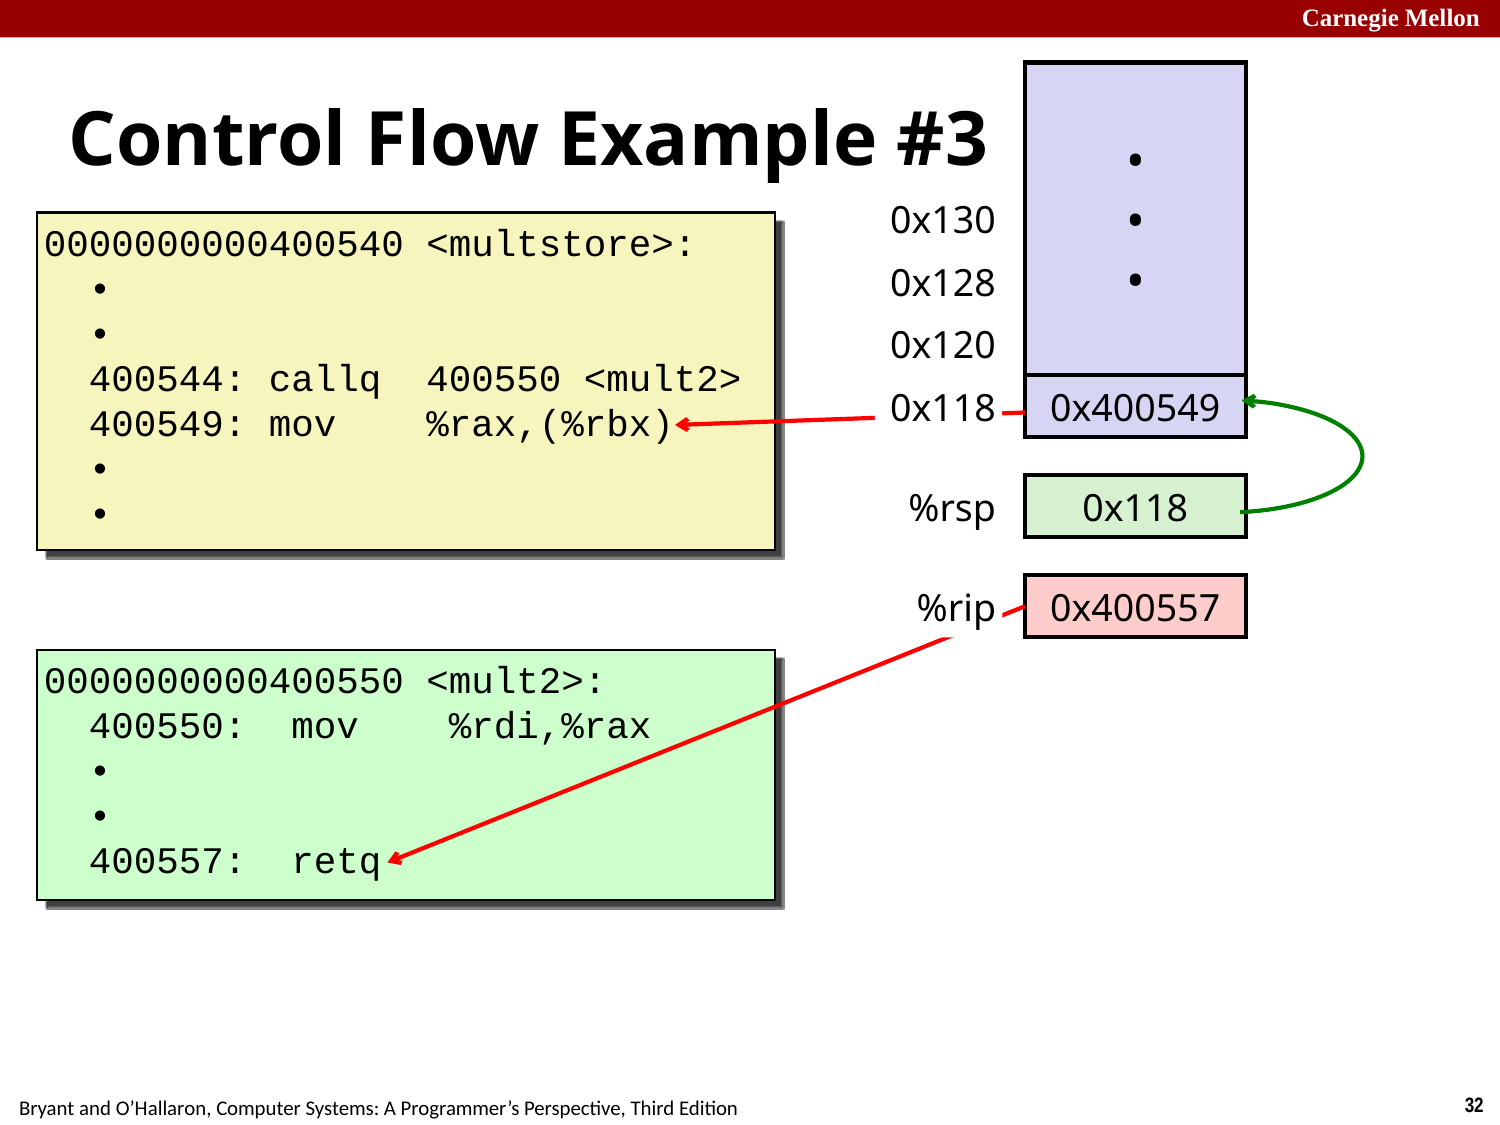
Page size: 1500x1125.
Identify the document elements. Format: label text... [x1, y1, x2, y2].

text_box 0x400557 [1025, 574, 1246, 638]
text_box [1224, 394, 1363, 513]
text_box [1007, 412, 1026, 426]
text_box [387, 605, 1026, 863]
text_box 0x400549 [1025, 375, 1246, 438]
text_box 0000000000400540 <multstore>: • • 400544: callq 400550 <mult2> 400549: mov %rax,(%rbx) • • [37, 212, 775, 550]
text_box 0000000000400550 <mult2>: 400550: mov %rdi,%rax • • 400557: retq [37, 650, 775, 900]
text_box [674, 412, 869, 426]
title Control Flow Example #3 [62, 41, 1438, 230]
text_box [874, 187, 1003, 638]
text_box 0x118 [1025, 474, 1246, 538]
text_box • • • [1025, 62, 1246, 375]
